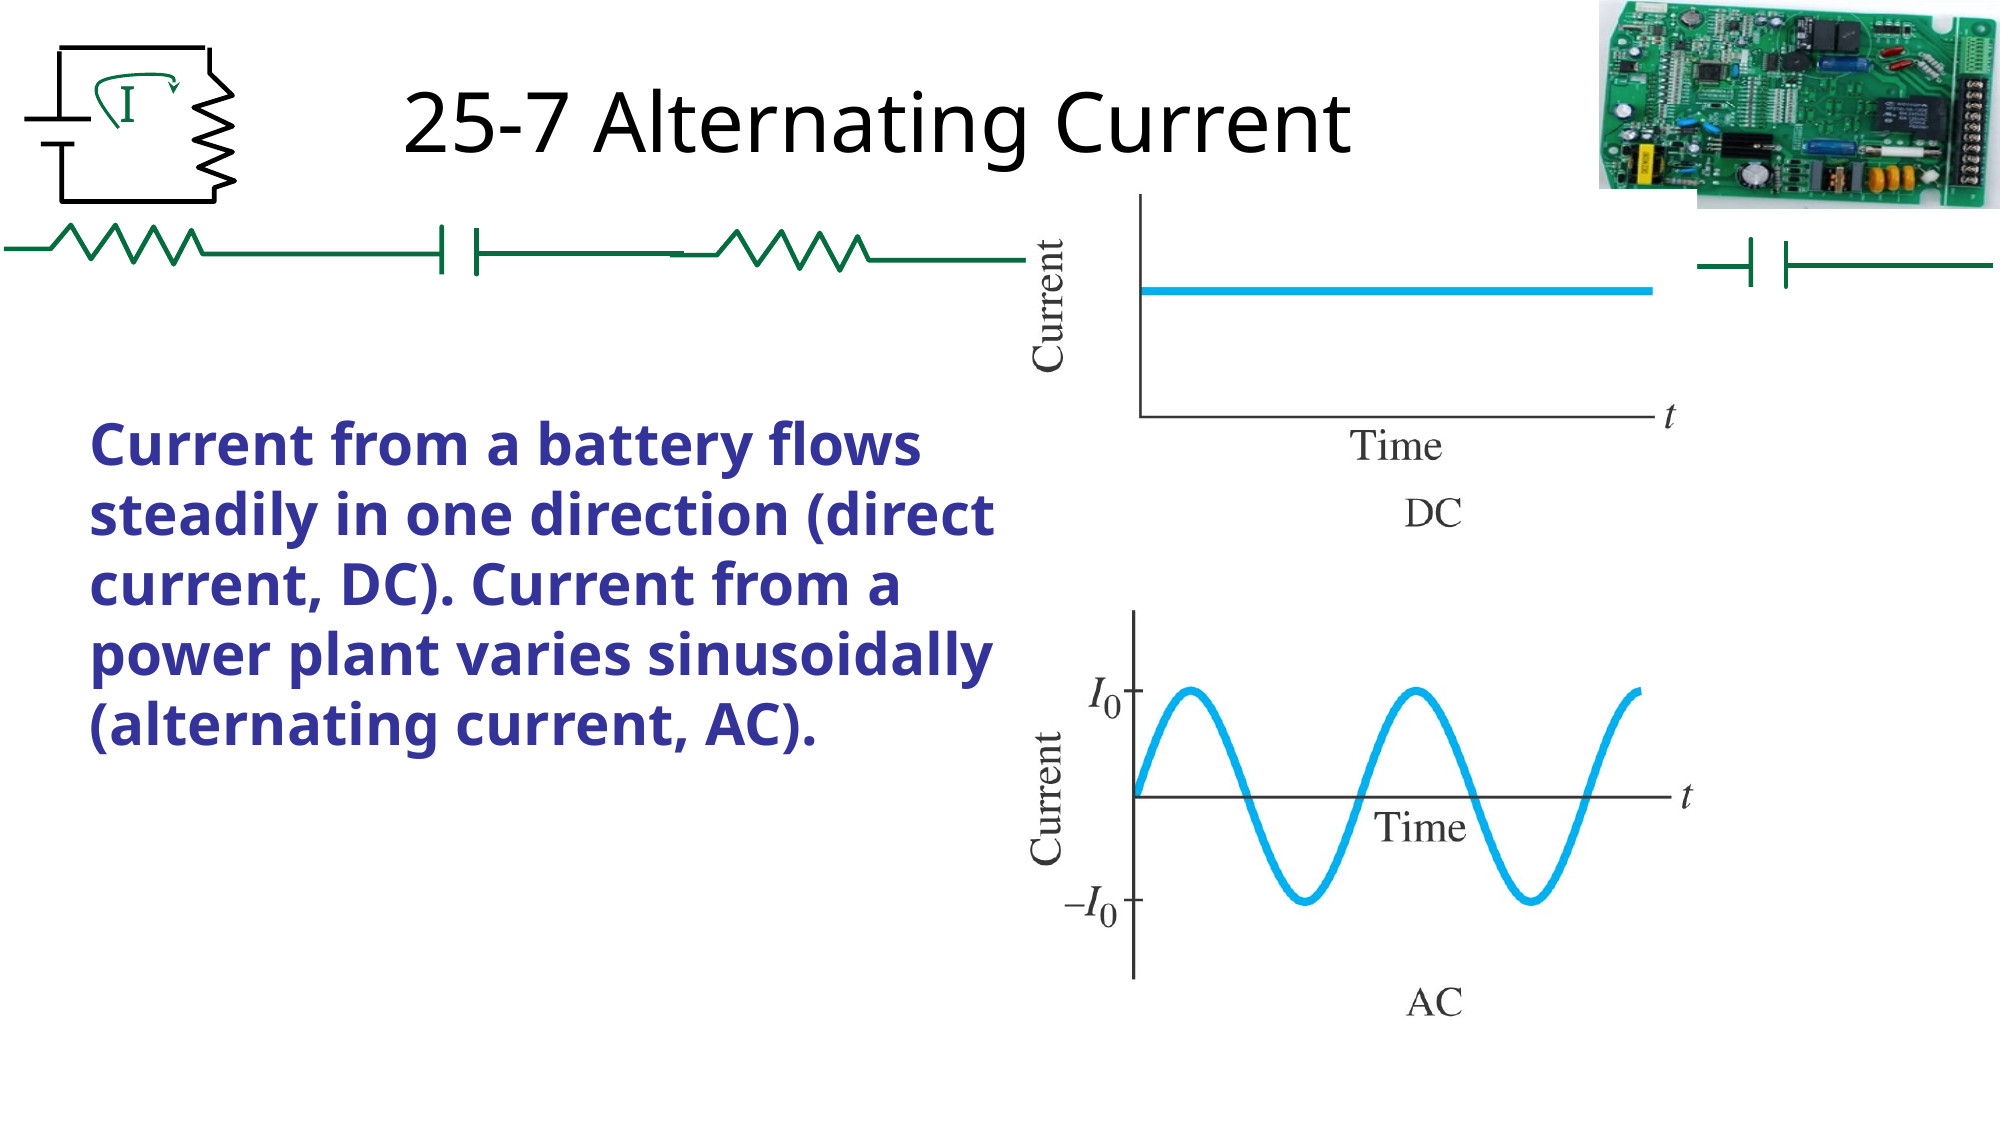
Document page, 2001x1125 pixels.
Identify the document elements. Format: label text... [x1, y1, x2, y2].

text_box Current from a battery flows steadily in one direction (direct current, DC). Current from a power plant varies sinusoidally (alternating current, AC). [74, 399, 1020, 765]
picture [1025, 0, 2000, 1029]
title 25-7 Alternating Current [387, 24, 1393, 213]
